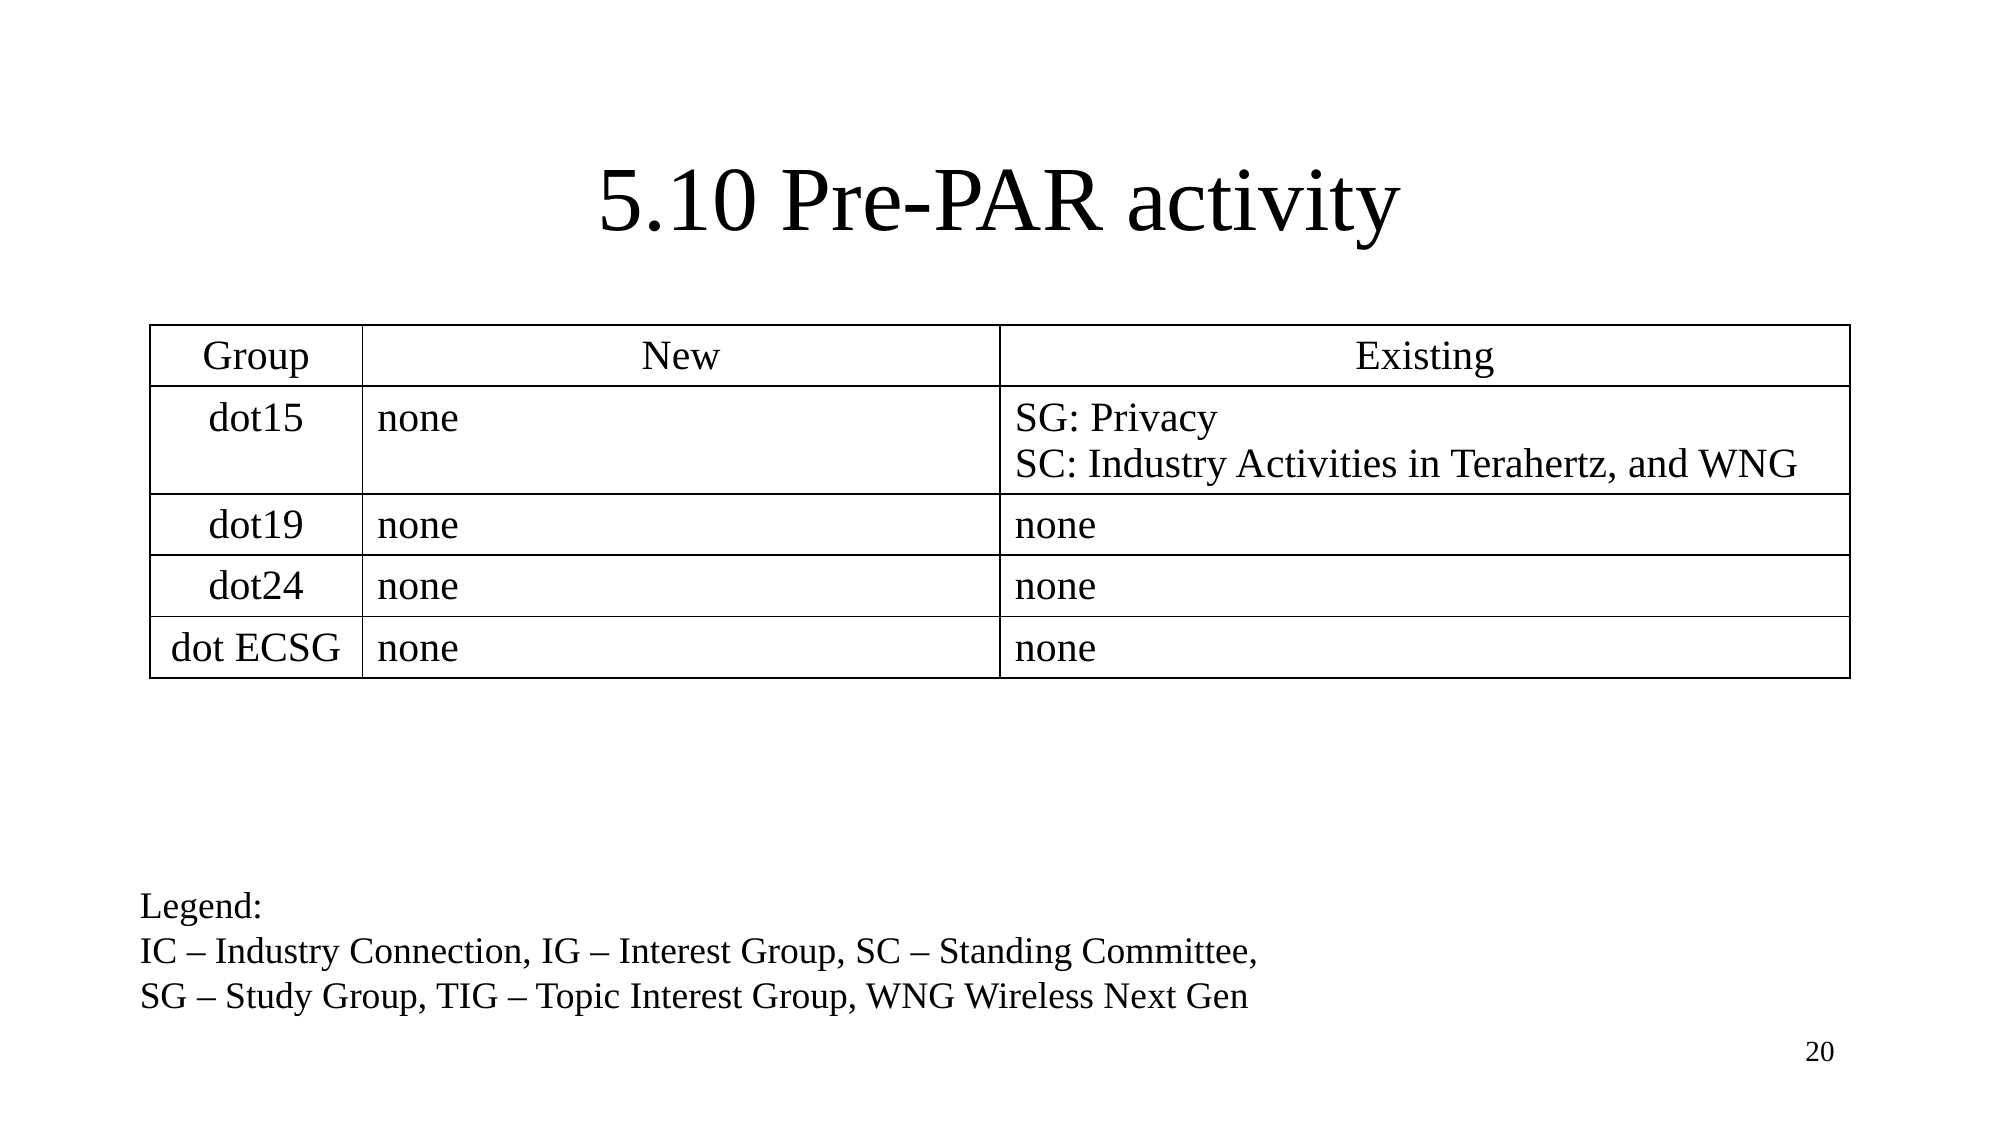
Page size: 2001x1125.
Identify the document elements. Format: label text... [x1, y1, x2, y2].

table_cell none [1001, 617, 1849, 677]
table_cell dot24 [151, 556, 362, 616]
table_cell SG: Privacy SC: Industry Activities in Terahertz, and WNG [1001, 387, 1849, 493]
table_cell none [363, 387, 999, 493]
table_cell dot19 [151, 495, 362, 554]
table_cell dot ECSG [151, 617, 362, 677]
table_cell none [363, 617, 999, 677]
table_header Group [151, 326, 362, 385]
table_cell none [363, 495, 999, 554]
table_cell none [363, 556, 999, 616]
table_cell none [1001, 556, 1849, 616]
table_header New [363, 326, 999, 385]
table_cell none [1001, 495, 1849, 554]
table_header Existing [1001, 326, 1849, 385]
slide_number 20 [1433, 1024, 1851, 1101]
title 5.10 Pre-PAR activity [149, 99, 1851, 288]
table_cell dot15 [151, 387, 362, 493]
text_box Legend: IC – Industry Connection, IG – Interest Group, SC – Standing Committee, SG – Study Group, TIG – Topic Interest Group, WNG Wireless Next Gen [124, 873, 1274, 1024]
